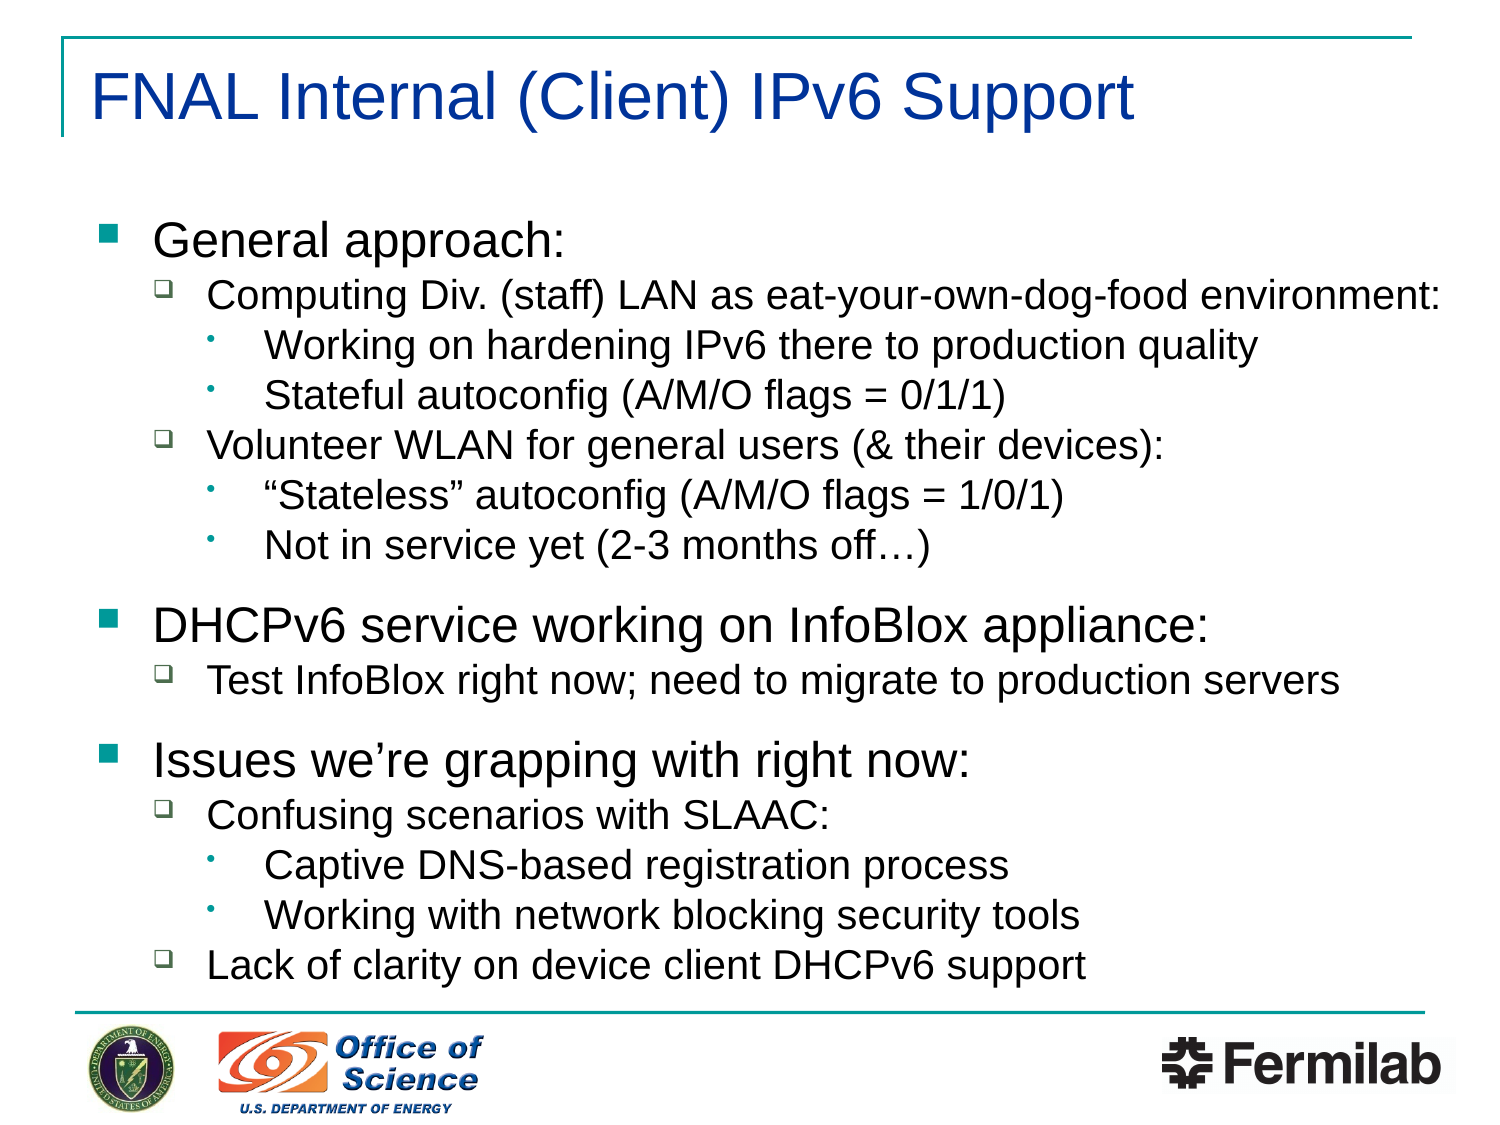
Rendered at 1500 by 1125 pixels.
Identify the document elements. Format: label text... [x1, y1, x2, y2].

picture [87, 1024, 175, 1113]
picture [212, 1024, 492, 1120]
picture [1162, 1037, 1456, 1094]
title FNAL Internal (Client) IPv6 Support [74, 45, 1451, 233]
list General approach: Computing Div. (staff) LAN as eat-your-own-dog-food environment: Working on hardening IPv6 there to production quality Stateful autoconfig (A/M/O flags = 0/1/1) Volunteer WLAN for general users (& their devices): “Stateless” autoconfig (A/M/O flags = 1/0/1) Not in service yet (2-3 months off…) DHCPv6 service working on InfoBlox appliance: Test InfoBlox right now; need to migrate to production servers Issues we’re grapping with right now: Confusing scenarios with SLAAC: Captive DNS-based registration process Working with network blocking security tools Lack of clarity on device client DHCPv6 support [80, 199, 1469, 1024]
